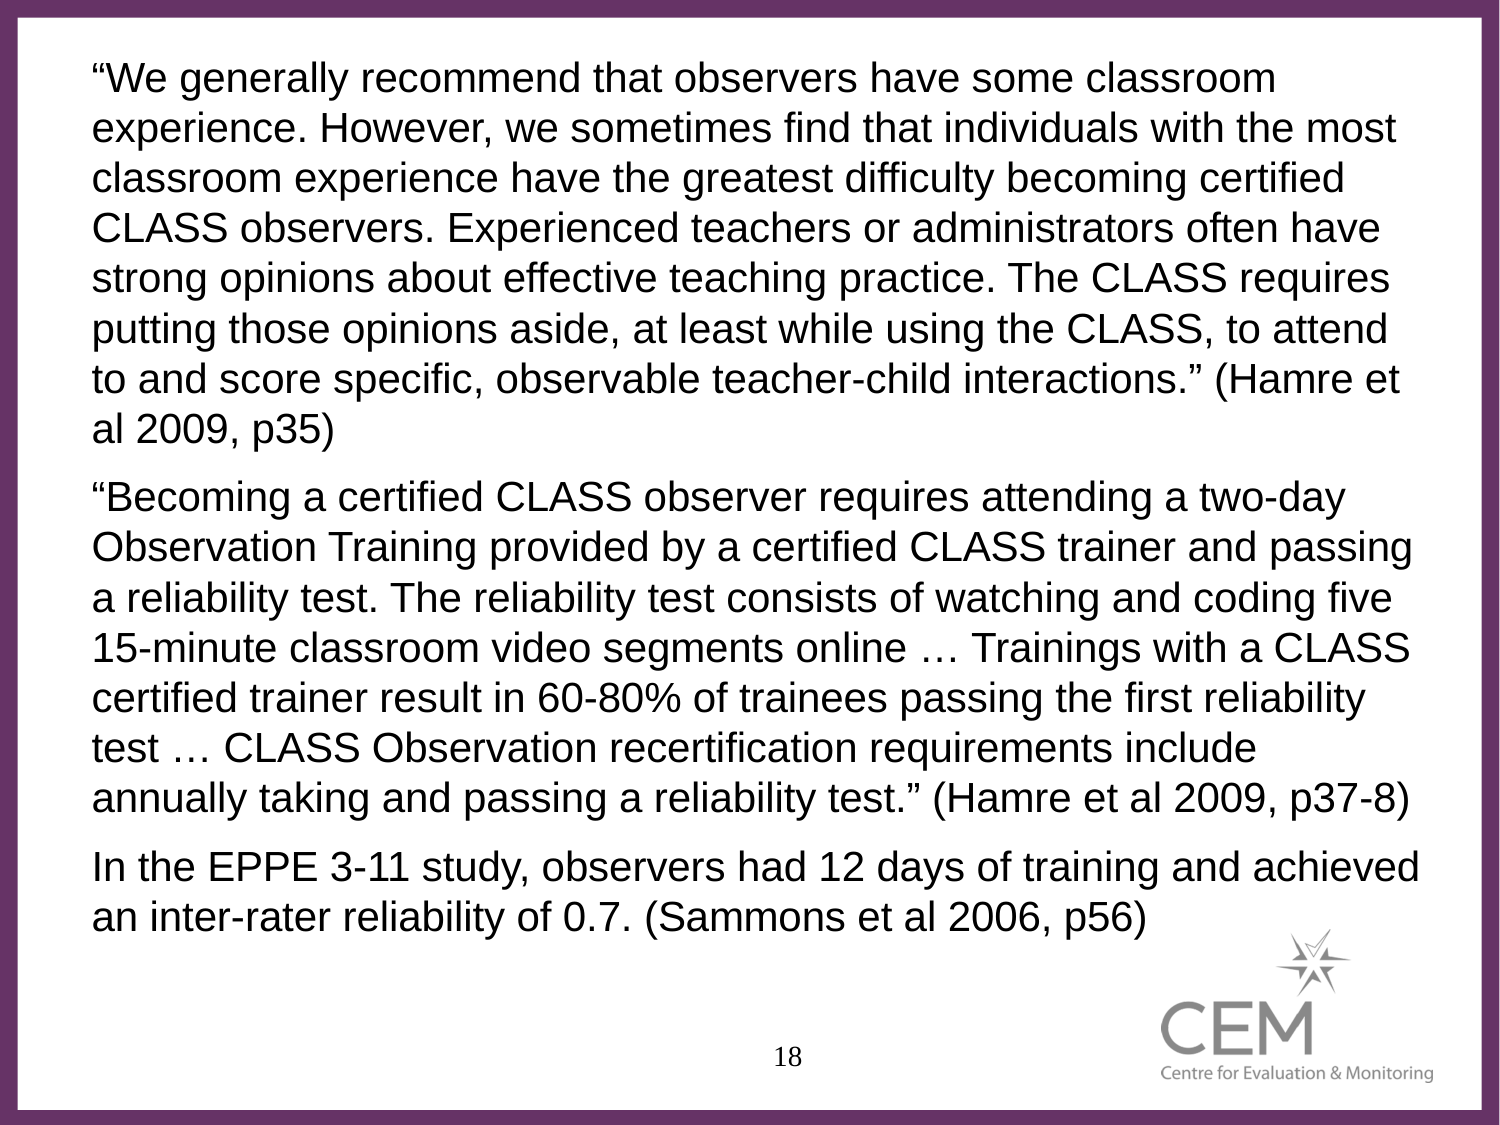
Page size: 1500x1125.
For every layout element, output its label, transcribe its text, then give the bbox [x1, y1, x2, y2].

picture [1161, 1000, 1433, 1083]
list “We generally recommend that observers have some classroom experience. However, we sometimes find that individuals with the most classroom experience have the greatest difficulty becoming certified CLASS observers. Experienced teachers or administrators often have strong opinions about effective teaching practice. The CLASS requires putting those opinions aside, at least while using the CLASS, to attend to and score specific, observable teacher-child interactions.” (Hamre et al 2009, p35) “Becoming a certified CLASS observer requires attending a two-day Observation Training provided by a certified CLASS trainer and passing a reliability test. The reliability test consists of watching and coding five 15-minute classroom video segments online … Trainings with a CLASS certified trainer result in 60-80% of trainees passing the first reliability test … CLASS Observation recertification requirements include annually taking and passing a reliability test.” (Hamre et al 2009, p37-8) In the EPPE 3-11 study, observers had 12 days of training and achieved an inter-rater reliability of 0.7. (Sammons et al 2006, p56) [76, 42, 1436, 1000]
slide_number 18 [631, 1029, 944, 1100]
